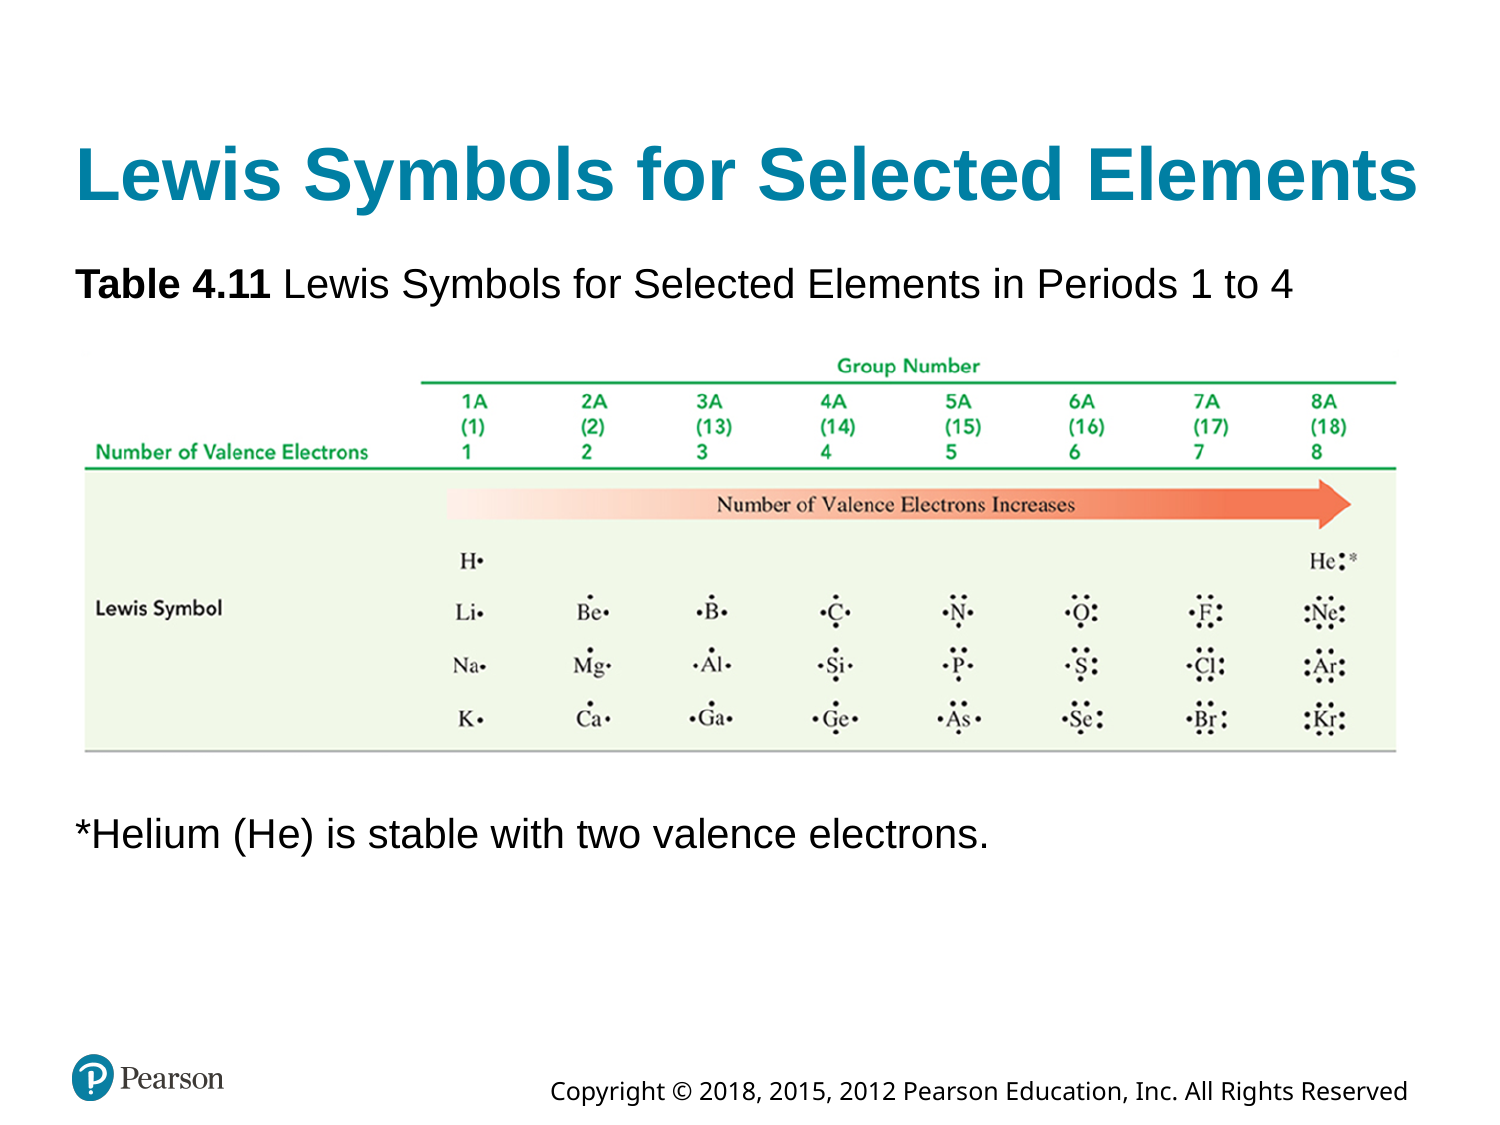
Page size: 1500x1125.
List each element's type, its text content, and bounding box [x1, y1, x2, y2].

list *Helium (H e) is stable with two valence electrons. [75, 807, 1118, 867]
title Lewis Symbols for Selected Elements [75, 35, 1462, 216]
list Table 4.11 Lewis Symbols for Selected Elements in Periods 1 to 4 [75, 257, 1464, 317]
picture [72, 1054, 88, 1070]
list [81, 349, 1399, 757]
picture [98, 1054, 224, 1101]
picture [80, 1063, 106, 1088]
picture [72, 1087, 83, 1101]
